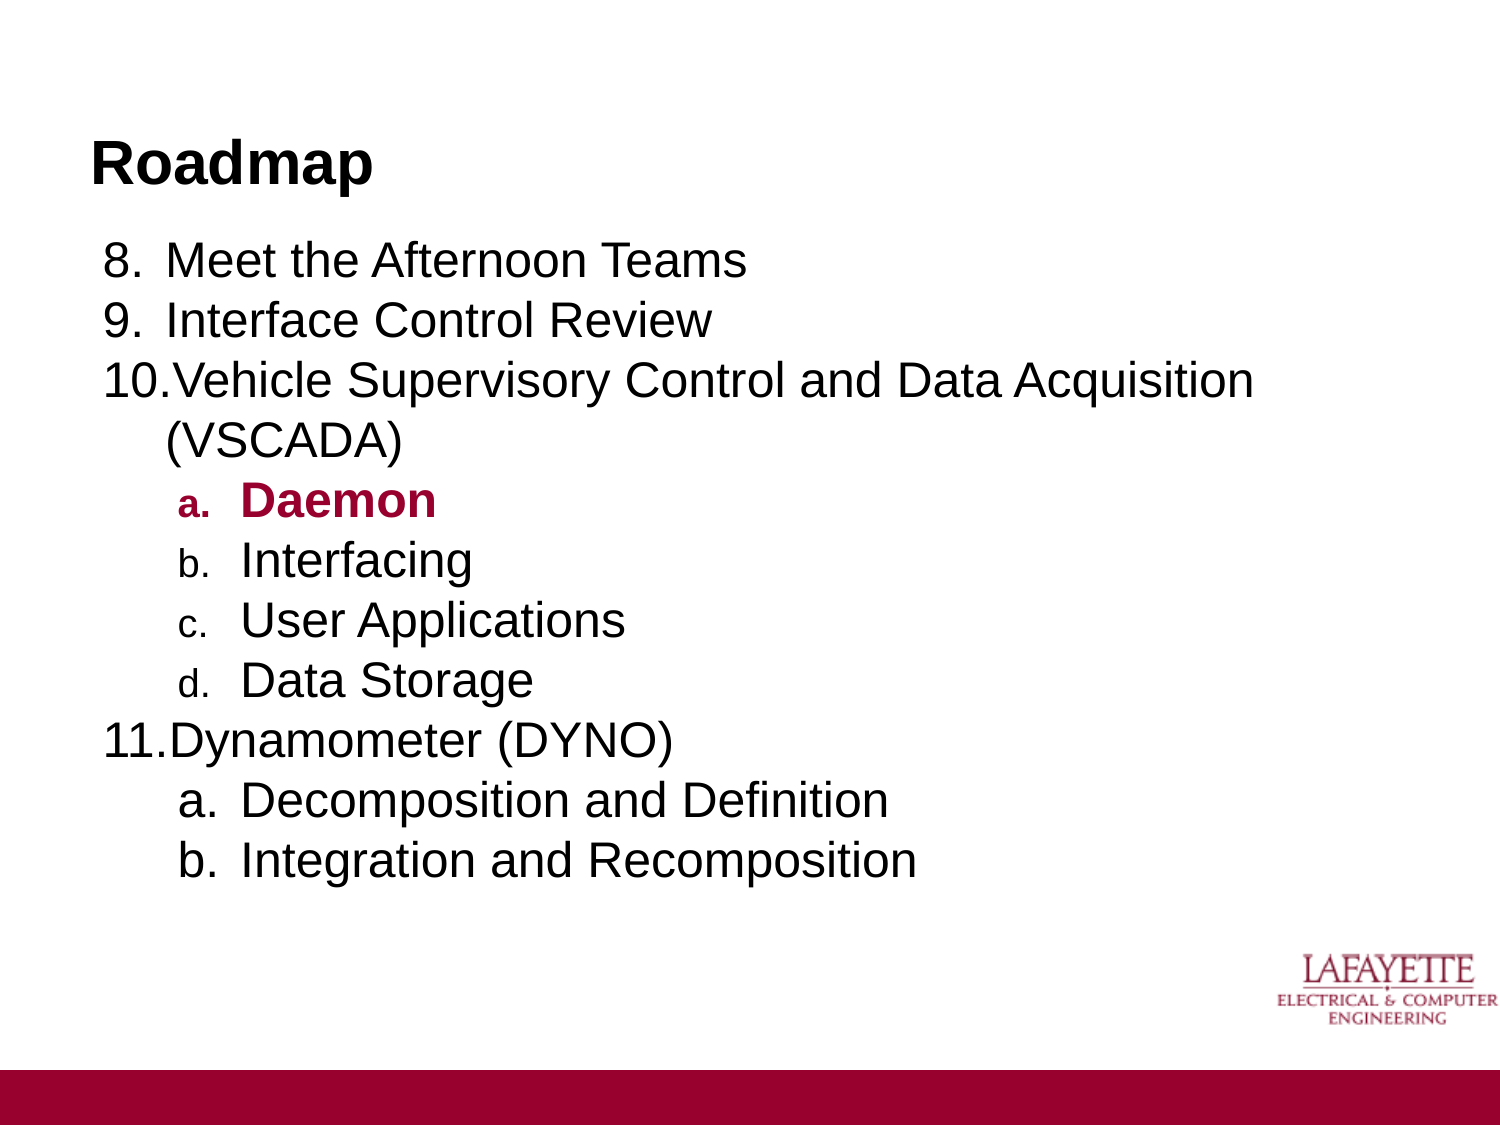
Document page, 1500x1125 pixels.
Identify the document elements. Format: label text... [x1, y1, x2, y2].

picture [1426, 926, 1500, 1027]
title Roadmap [75, 45, 1425, 212]
list Meet the Afternoon Teams Interface Control Review Vehicle Supervisory Control and Data Acquisition (VSCADA) Daemon Interfacing User Applications Data Storage Dynamometer (DYNO) Decomposition and Definition Integration and Recomposition [75, 212, 1426, 1028]
